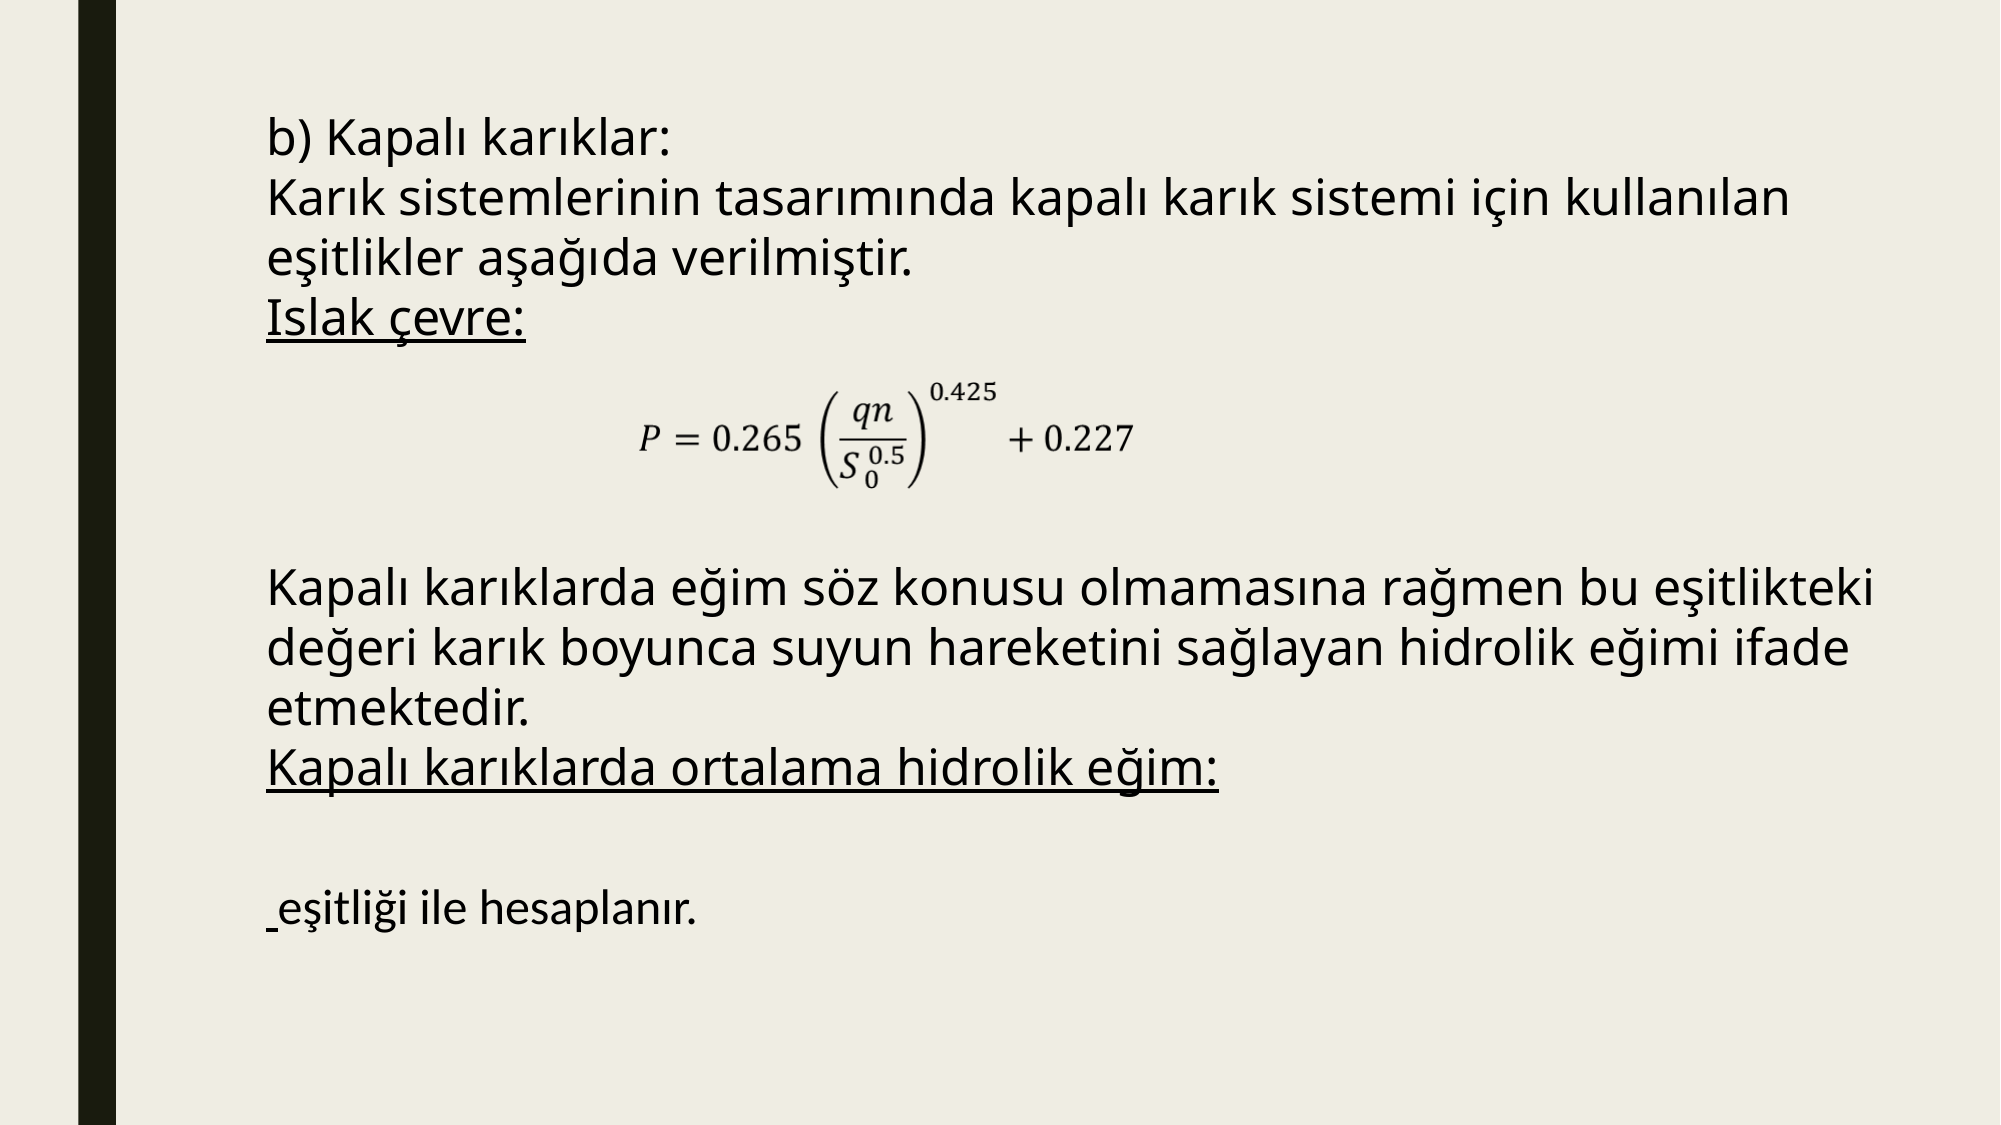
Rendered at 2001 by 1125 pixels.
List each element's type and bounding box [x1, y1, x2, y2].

picture [639, 381, 1134, 489]
